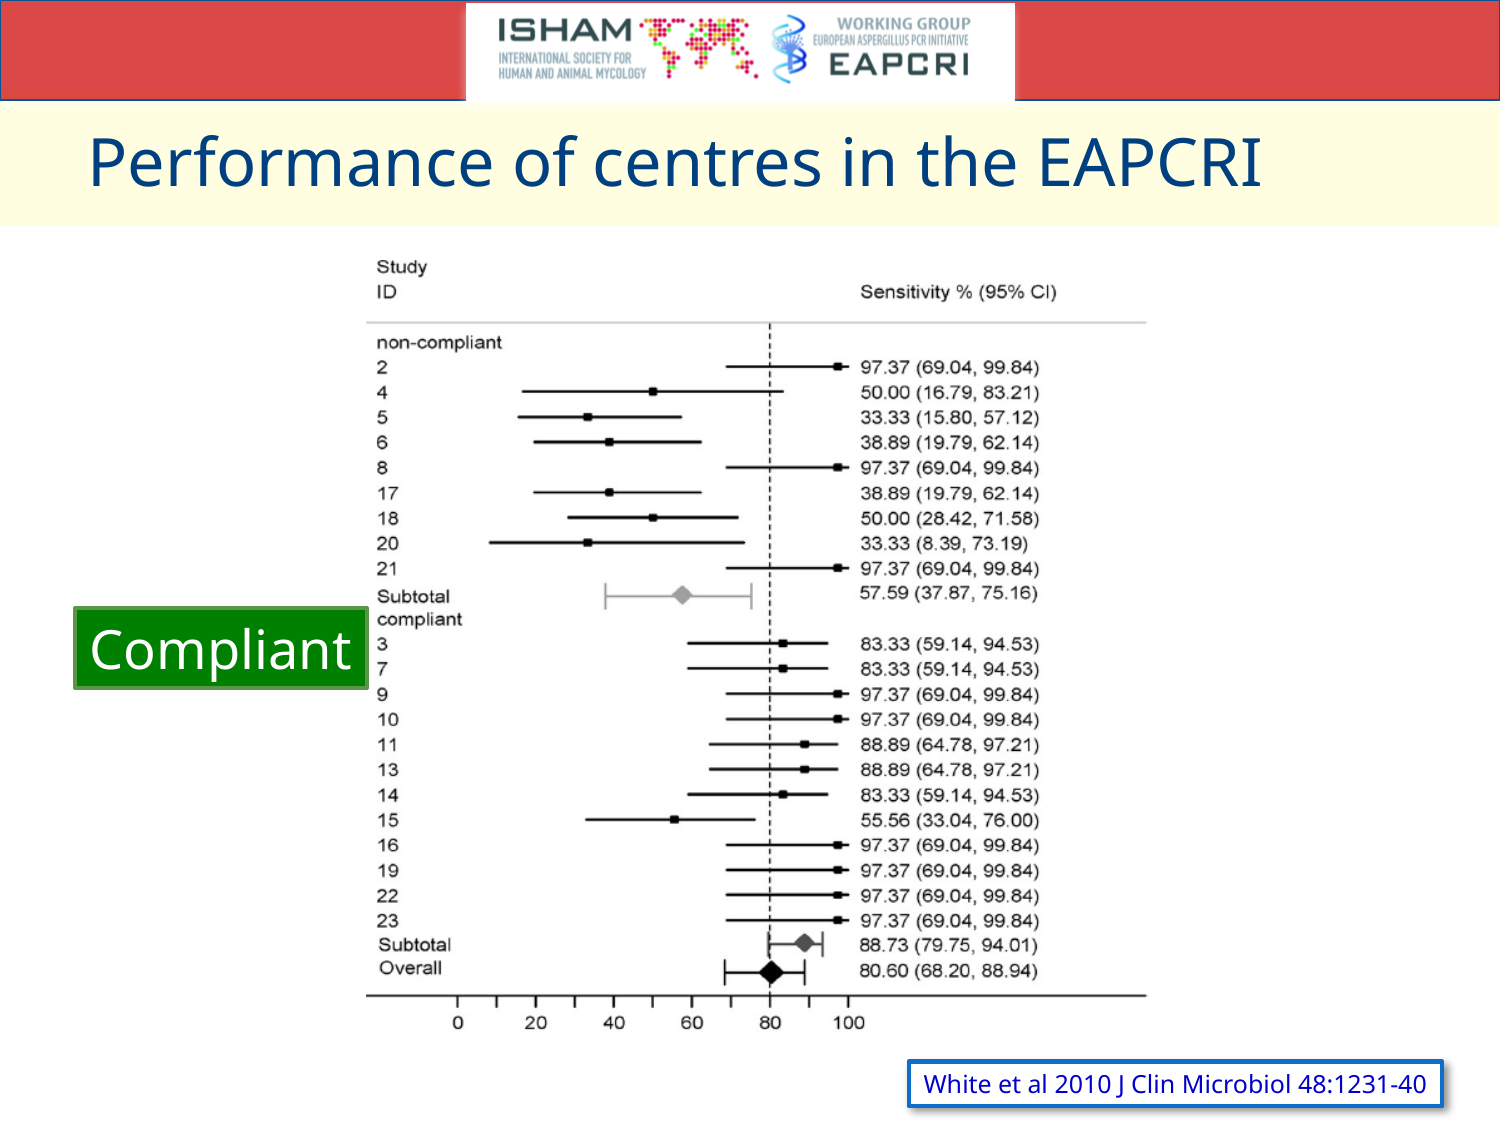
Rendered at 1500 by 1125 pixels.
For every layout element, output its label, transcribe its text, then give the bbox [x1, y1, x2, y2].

picture [366, 249, 1151, 1043]
text_box White et al 2010 J Clin Microbiol 48:1231-40 [907, 1059, 1444, 1108]
text_box Compliant [73, 606, 359, 690]
title Performance of centres in the EAPCRI [87, 112, 1412, 202]
picture [493, 14, 987, 85]
